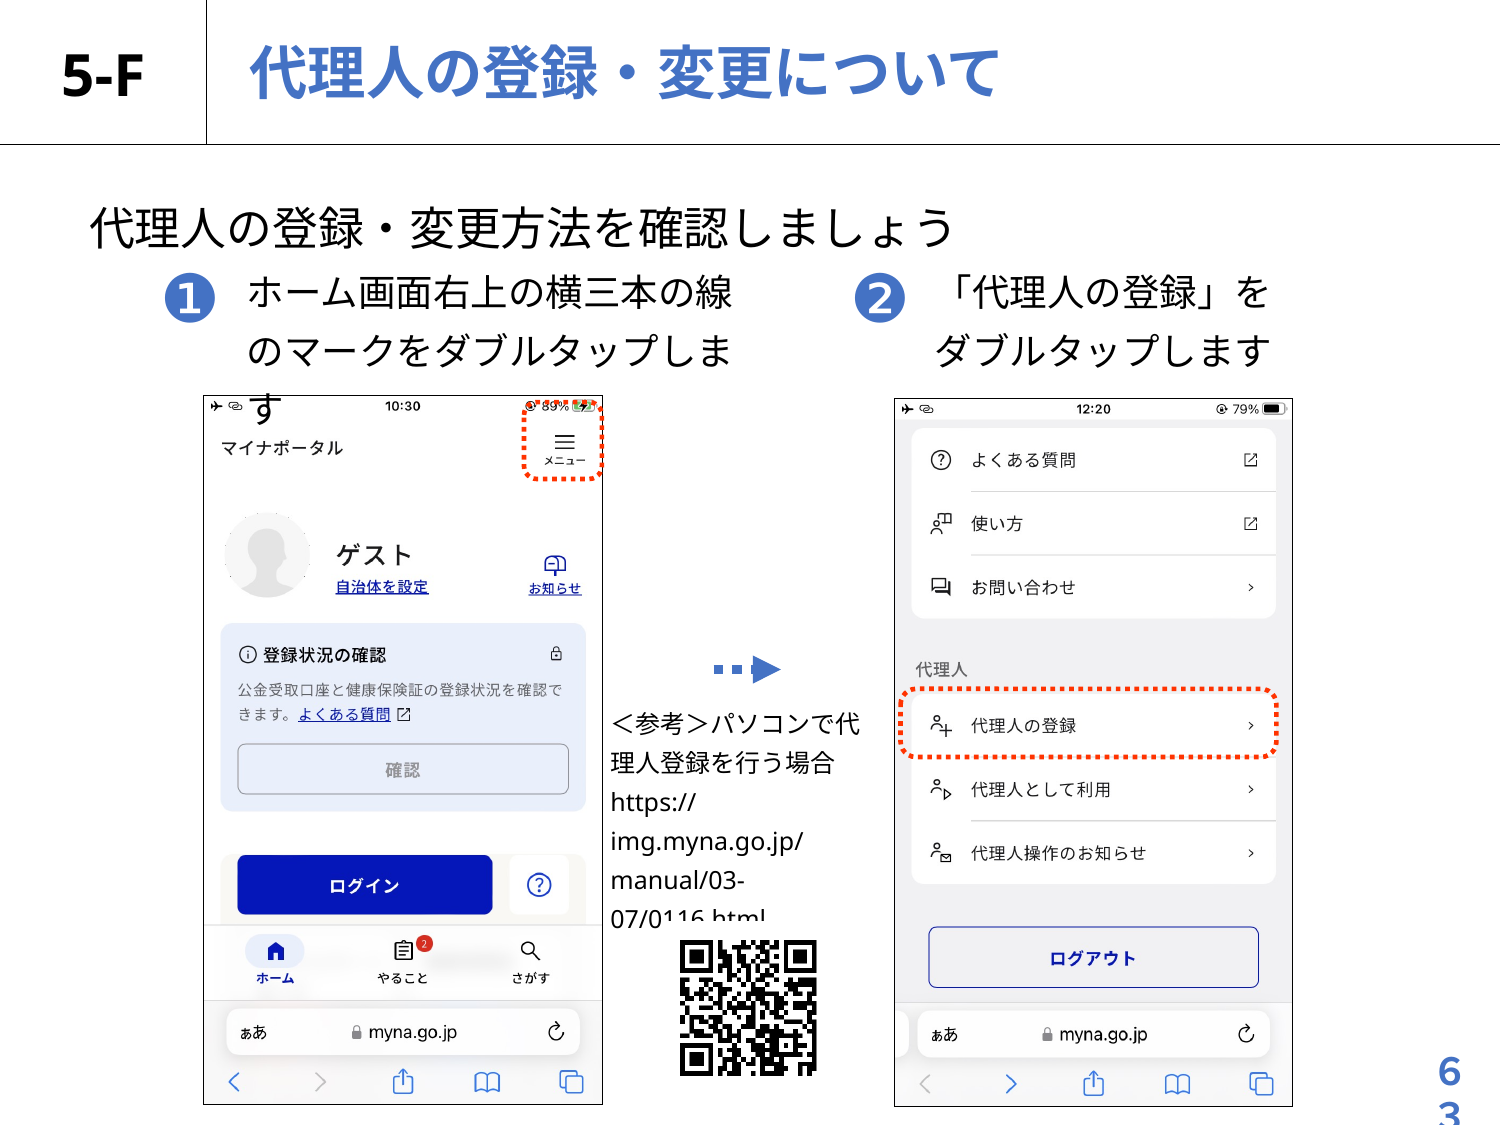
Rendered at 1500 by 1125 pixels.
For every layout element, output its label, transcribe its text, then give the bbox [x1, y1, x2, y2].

text_box ❷ [835, 249, 919, 343]
picture [203, 395, 603, 1105]
text_box 「代理人の登録」を ダブルタップします [919, 249, 1444, 380]
picture [894, 397, 1293, 1107]
text_box 代理人の登録・変更について [230, 24, 1459, 119]
text_box ❶ [145, 248, 223, 343]
text_box ６３ [1399, 1063, 1500, 1123]
text_box 代理人の登録・変更方法を確認しましょう [74, 175, 1459, 249]
text_box ホーム画面右上の横三本の線のマークをダブルタップします [231, 248, 781, 439]
picture [661, 920, 835, 1094]
text_box 5-F [0, 0, 207, 147]
text_box ＜参考＞パソコンで代理人登録を行う場合 https://img.myna.go.jp/manual/03-07/0116.html [603, 692, 894, 941]
